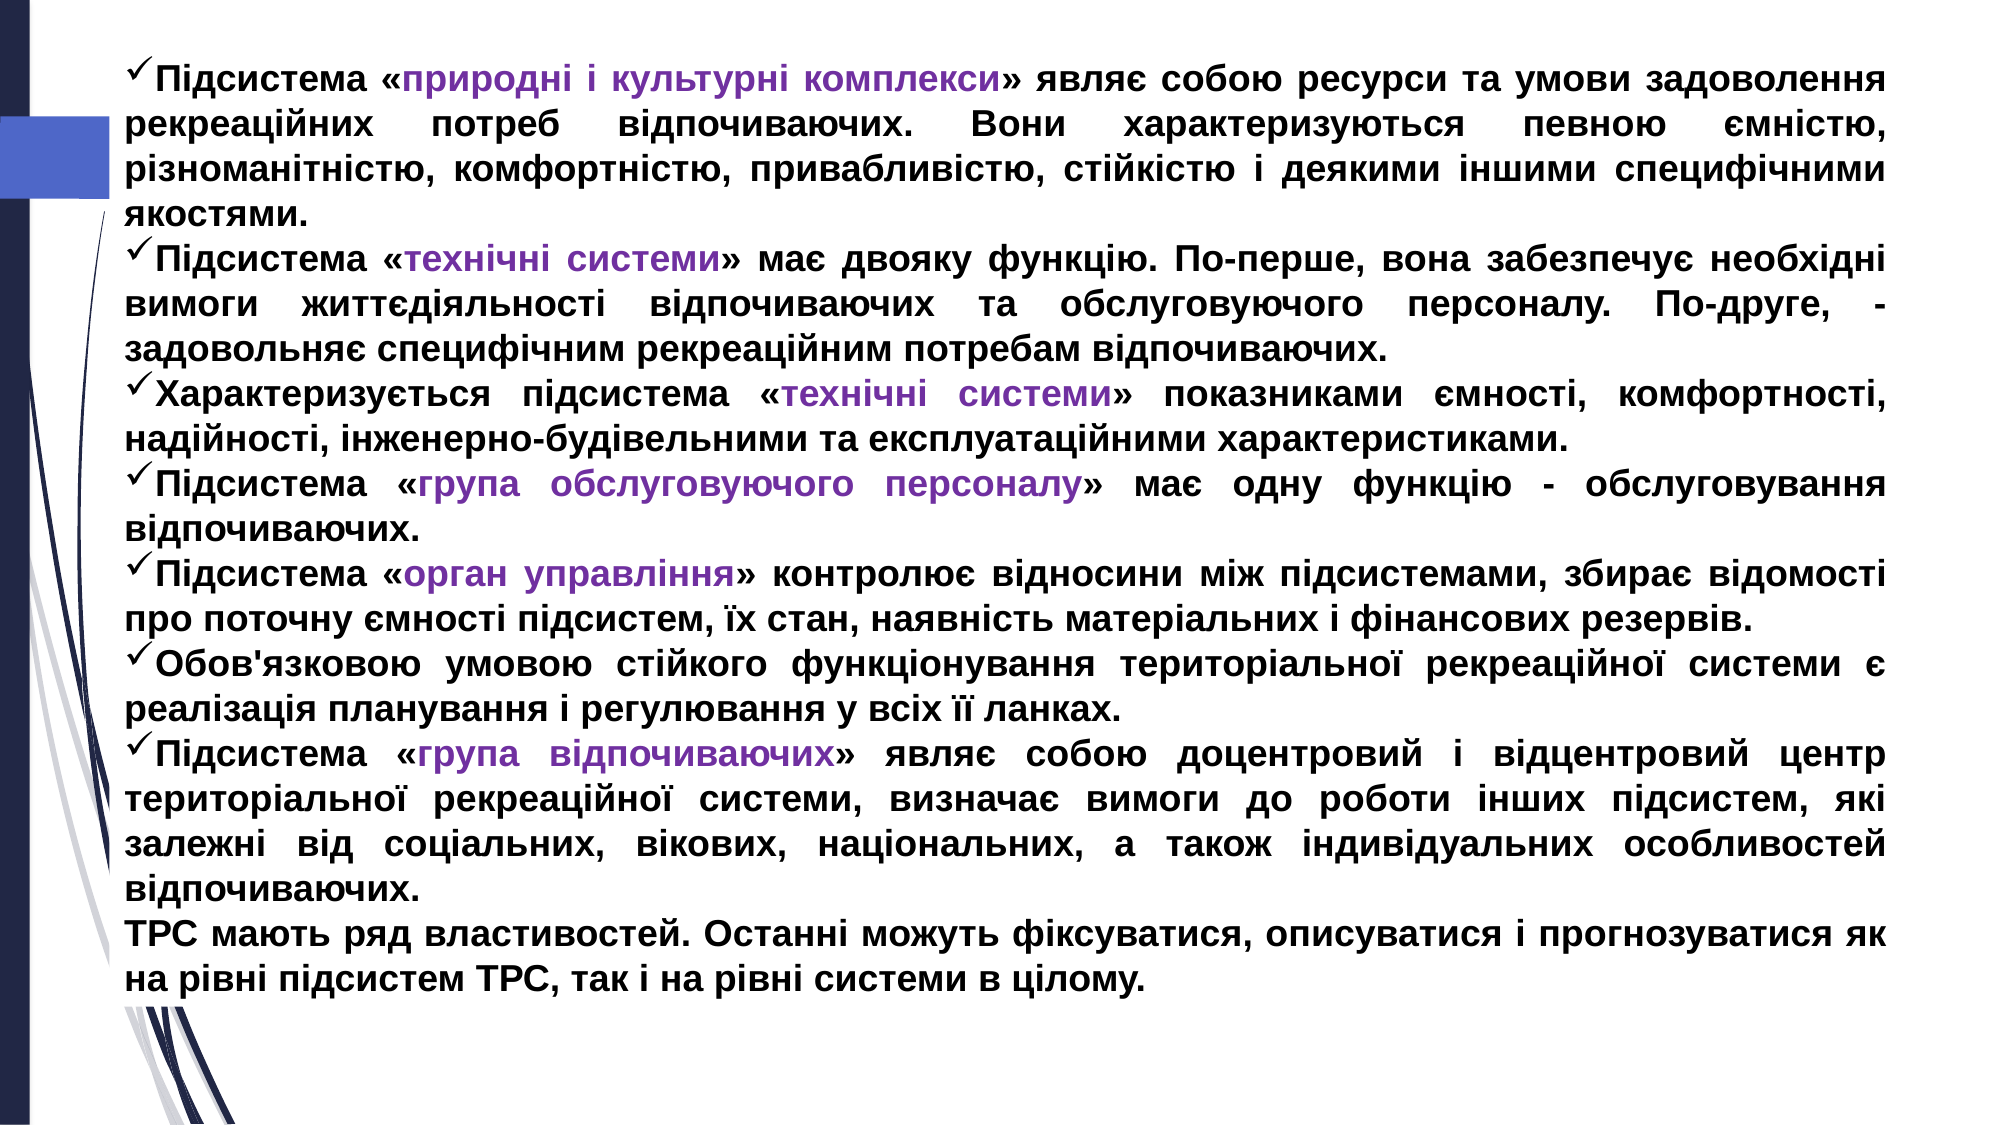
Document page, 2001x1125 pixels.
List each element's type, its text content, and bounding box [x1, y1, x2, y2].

text_box Підсистема «природні і культурні комплекси» являє собою ресурси та умови задоволення рекреаційних потреб відпочиваючих. Вони характеризуються певною ємністю, різноманітністю, комфортністю, привабливістю, стійкістю і деякими іншими специфічними якостями. Підсистема «технічні системи» має двояку функцію. По-перше, вона забезпечує необхідні вимоги життєдіяльності відпочиваючих та обслуговуючого персоналу. По-друге, - задовольняє специфічним рекреаційним потребам відпочиваючих. Характеризується підсистема «технічні системи» показниками ємності, комфортності, надійності, інженерно-будівельними та експлуатаційними характеристиками. Підсистема «група обслуговуючого персоналу» має одну функцію - обслуговування відпочиваючих. Підсистема «орган управління» контролює відносини між підсистемами, збирає відомості про поточну ємності підсистем, їх стан, наявність матеріальних і фінансових резервів. Обов'язковою умовою стійкого функціонування територіальної рекреаційної системи є реалізація планування і регулювання у всіх її ланках. Підсистема «група відпочиваючих» являє собою доцентровий і відцентровий центр територіальної рекреаційної системи, визначає вимоги до роботи інших підсистем, які залежні від соціальних, вікових, національних, а також індивідуальних особливостей відпочиваючих. ТРС мають ряд властивостей. Останні можуть фіксуватися, описуватися і прогнозуватися як на рівні підсистем ТРС, так і на рівні системи в цілому. [109, 46, 1903, 1007]
